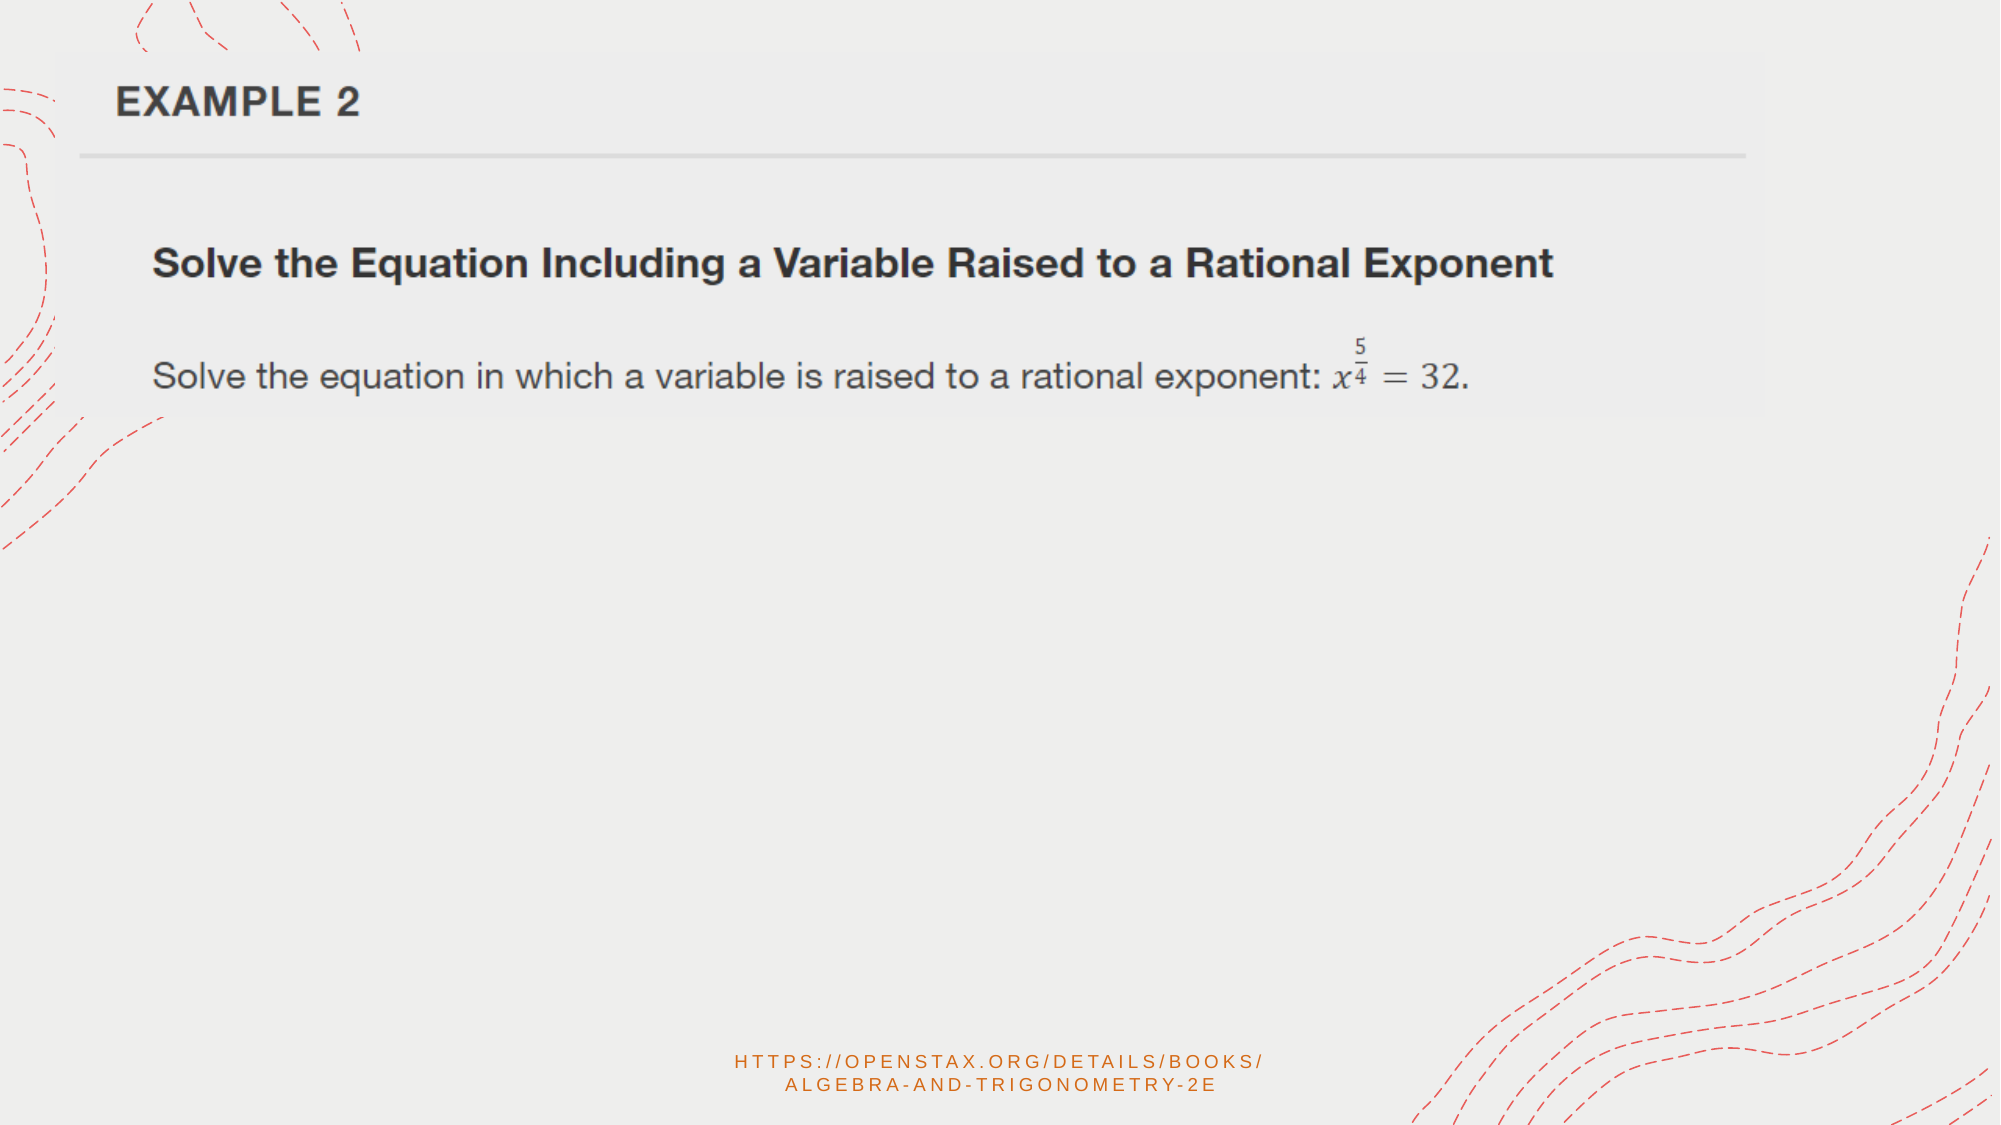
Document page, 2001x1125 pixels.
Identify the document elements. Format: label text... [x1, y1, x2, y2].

picture [55, 52, 1765, 417]
footer https://openstax.org/details/books/algebra-and-trigonometry-2e [662, 1042, 1338, 1103]
